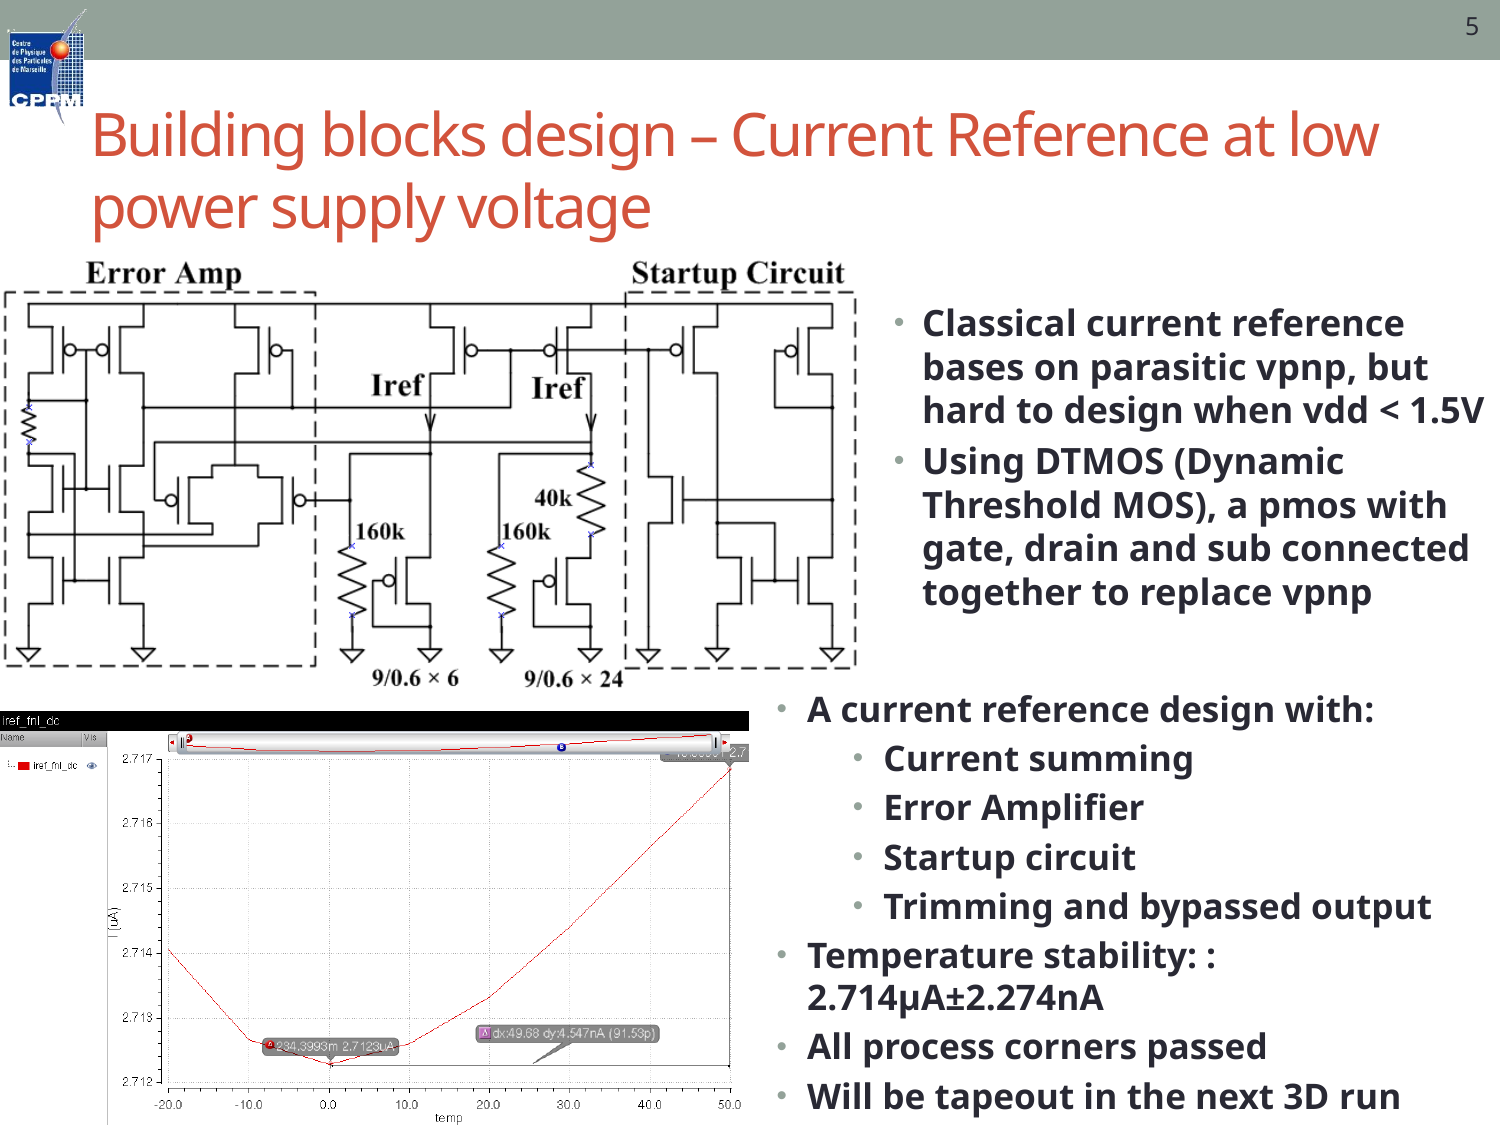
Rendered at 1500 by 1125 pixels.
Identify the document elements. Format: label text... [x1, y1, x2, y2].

slide_number 5 [1319, 3, 1495, 57]
picture [0, 711, 749, 1125]
text_box A current reference design with: Current summing Error Amplifier Startup circuit Trimming and bypassed output Temperature stability: : 2.714μA±2.274nA All process corners passed Will be tapeout in the next 3D run [761, 679, 1500, 1125]
picture [0, 257, 865, 693]
title Building blocks design – Current Reference at low power supply voltage [75, 87, 1425, 250]
list Classical current reference bases on parasitic vpnp, but hard to design when vdd < 1.5V Using DTMOS (Dynamic Threshold MOS), a pmos with gate, drain and sub connected together to replace vpnp [878, 292, 1500, 665]
picture [5, 7, 87, 126]
